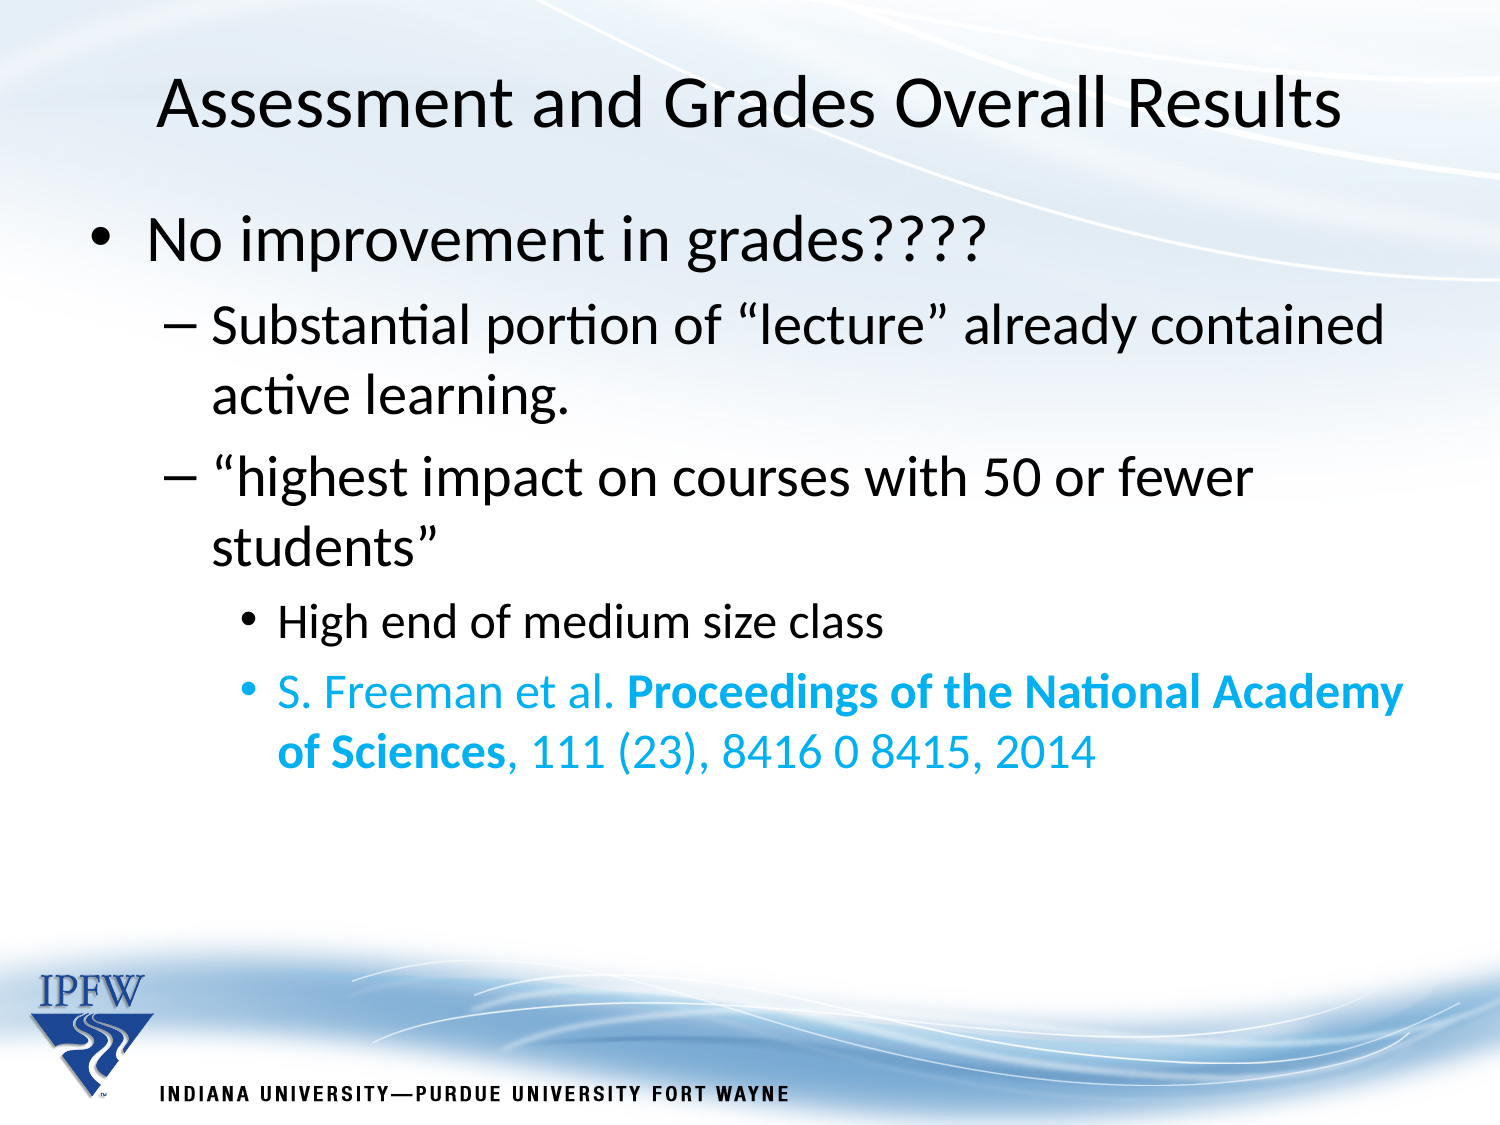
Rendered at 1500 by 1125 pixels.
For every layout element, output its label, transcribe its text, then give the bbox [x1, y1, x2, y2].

picture [0, 0, 1500, 1125]
list No improvement in grades???? Substantial portion of “lecture” already contained active learning. “highest impact on courses with 50 or fewer students” High end of medium size class S. Freeman et al. Proceedings of the National Academy of Sciences, 111 (23), 8416 0 8415, 2014 [75, 187, 1425, 968]
title Assessment and Grades Overall Results [75, 45, 1425, 163]
